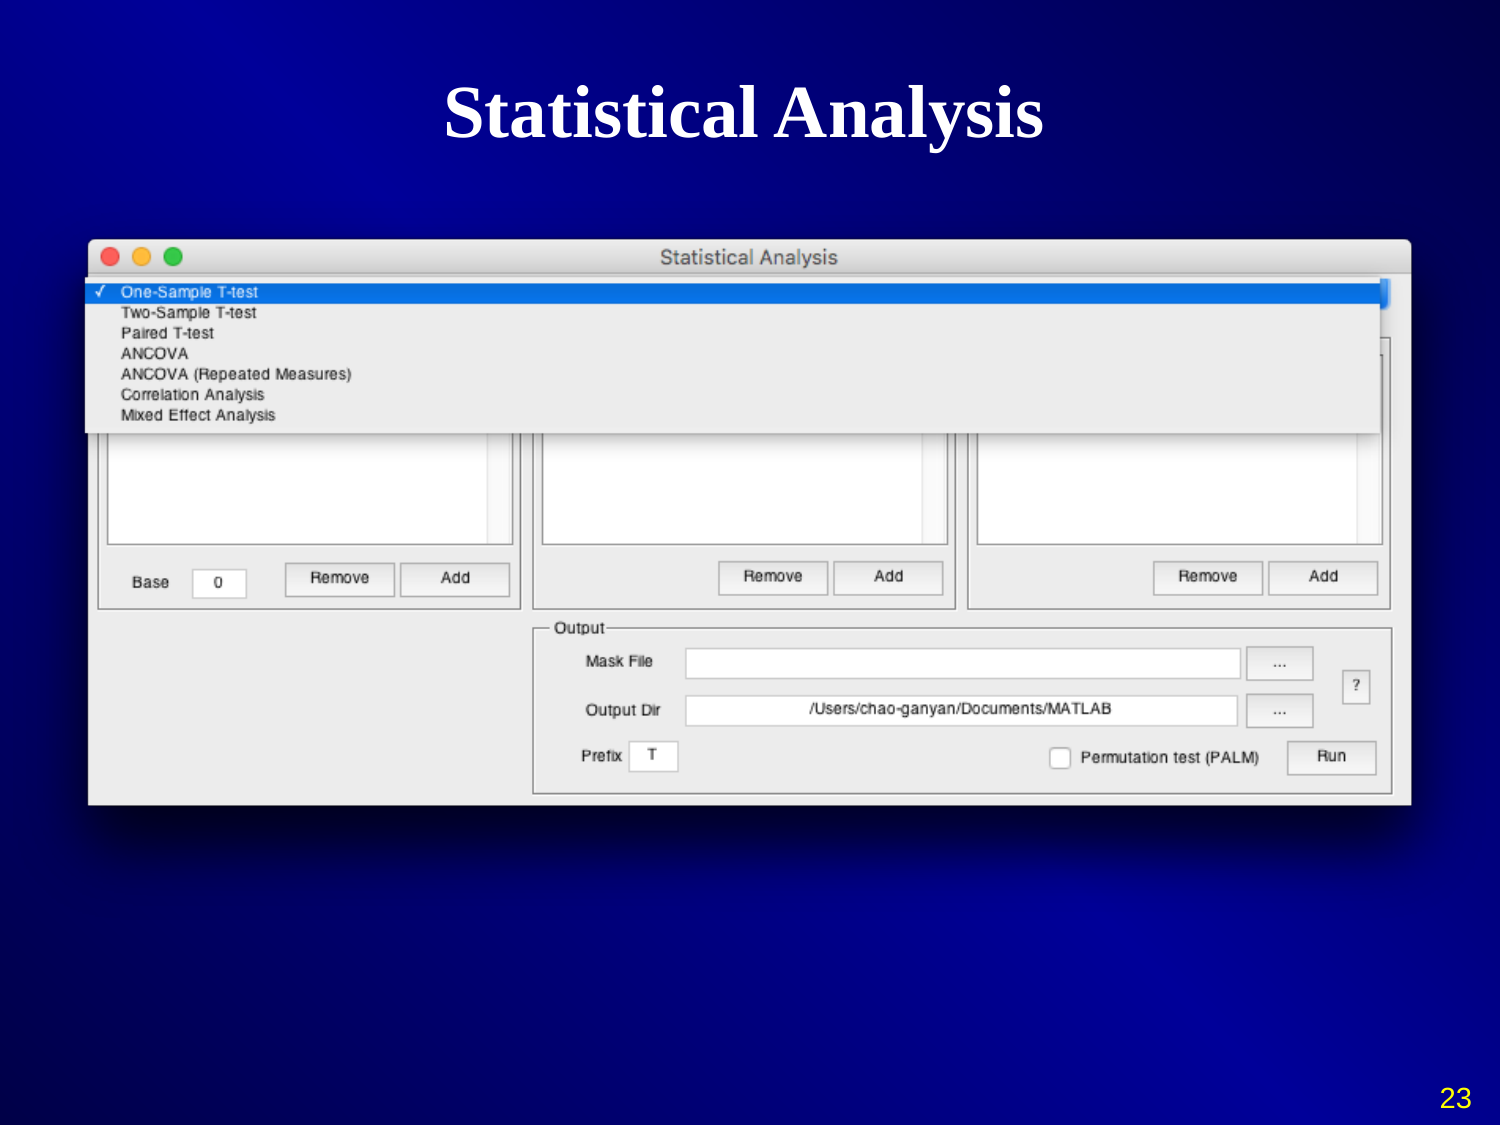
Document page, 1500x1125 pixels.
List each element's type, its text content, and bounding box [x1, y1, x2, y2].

text_box 23 [1411, 1072, 1500, 1125]
title Statistical Analysis [359, 18, 1129, 186]
picture [0, 189, 1500, 932]
